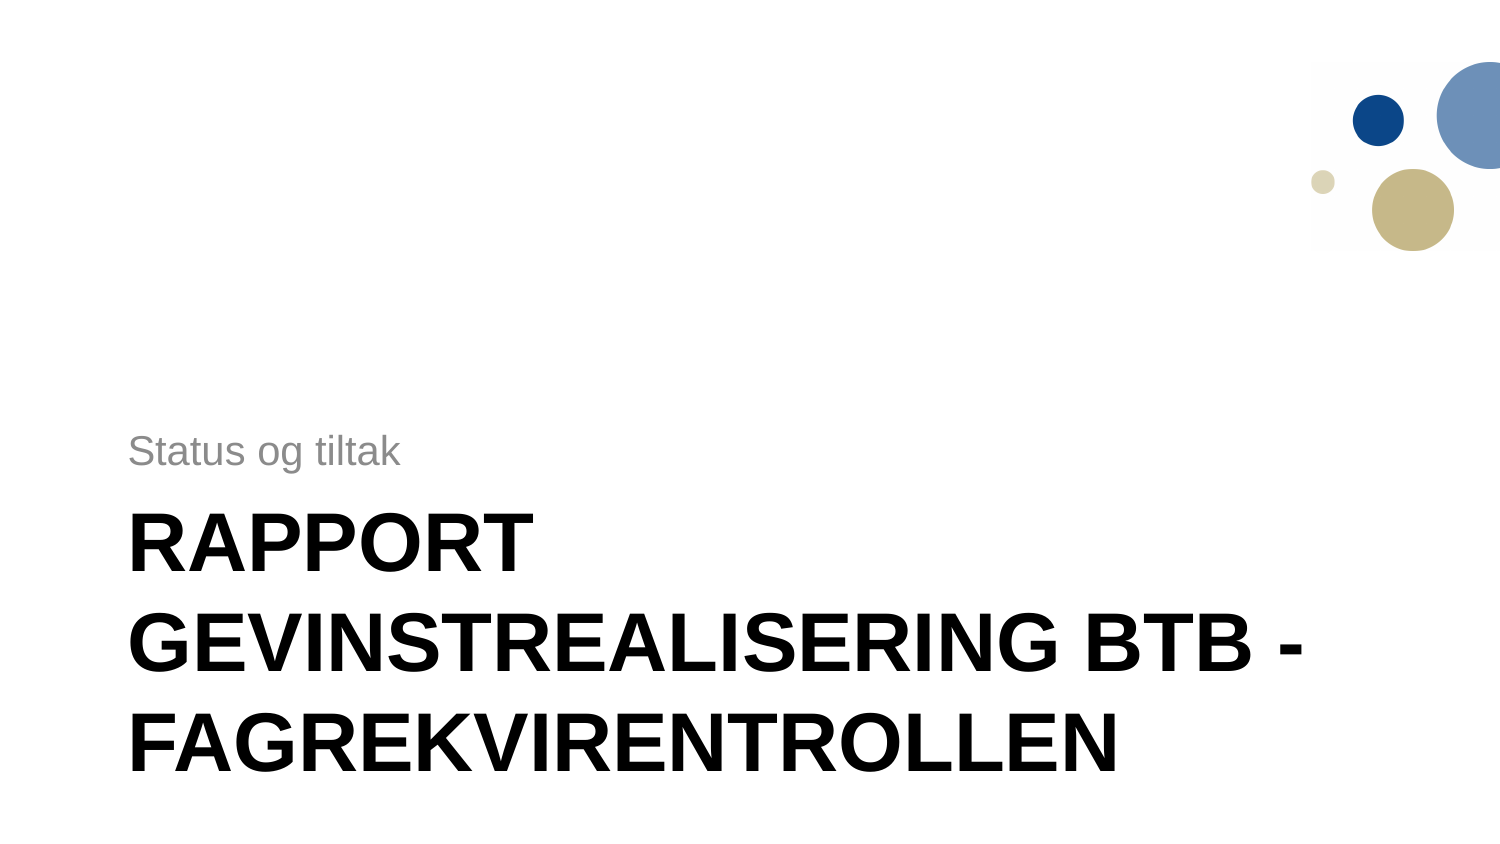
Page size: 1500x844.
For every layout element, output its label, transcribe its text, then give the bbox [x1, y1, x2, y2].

title Rapport gevinstrealisering btb - fagrekvirentrollen [112, 481, 1388, 799]
list Status og tiltak [112, 296, 1388, 481]
picture [1311, 62, 1500, 251]
